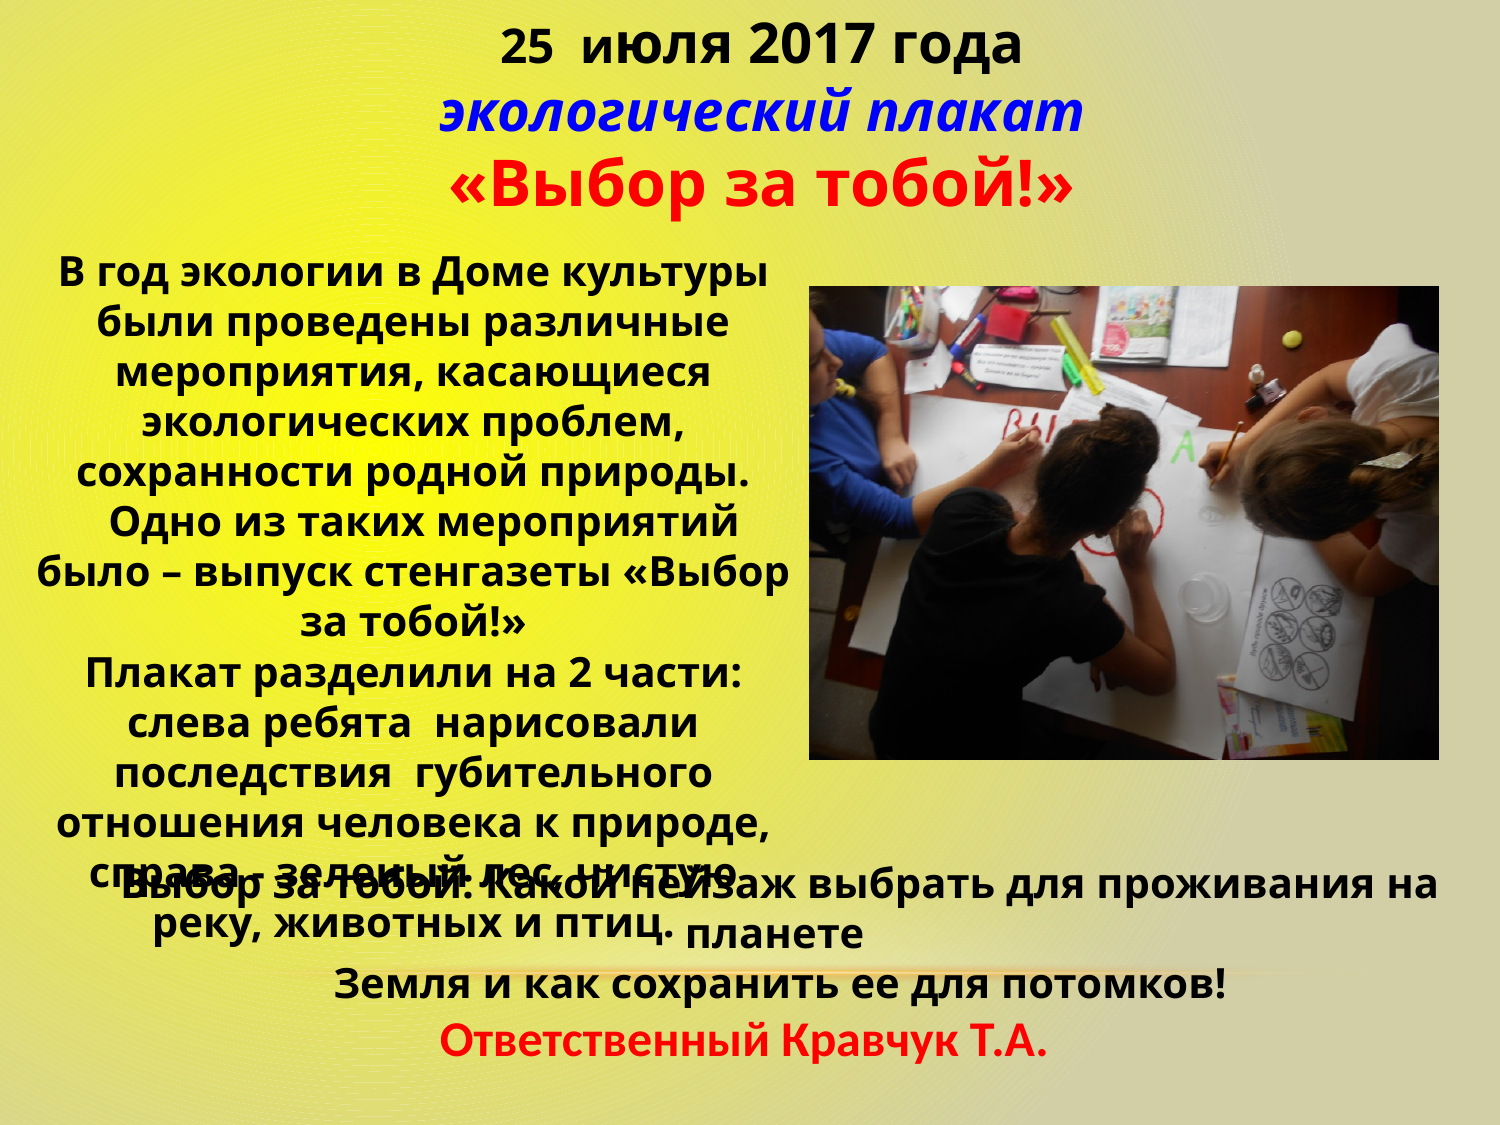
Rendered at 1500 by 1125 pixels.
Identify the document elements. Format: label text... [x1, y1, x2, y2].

picture [0, 0, 1500, 1125]
text_box В год экологии в Доме культуры были проведены различные мероприятия, касающиеся экологических проблем, сохранности родной природы. Одно из таких мероприятий было – выпуск стенгазеты «Выбор за тобой!» Плакат разделили на 2 части: слева ребята нарисовали последствия губительного отношения человека к природе, справа - зеленый лес, чистую реку, животных и птиц. [17, 237, 809, 953]
text_box Ответственный Кравчук Т.А. [35, 999, 1465, 1075]
text_box Выбор за тобой: Какой пейзаж выбрать для проживания на планете Земля и как сохранить ее для потомков! [58, 849, 1500, 1015]
text_box 25 июля 2017 года экологический плакат «Выбор за тобой!» [65, 0, 1460, 305]
picture [808, 0, 1500, 849]
